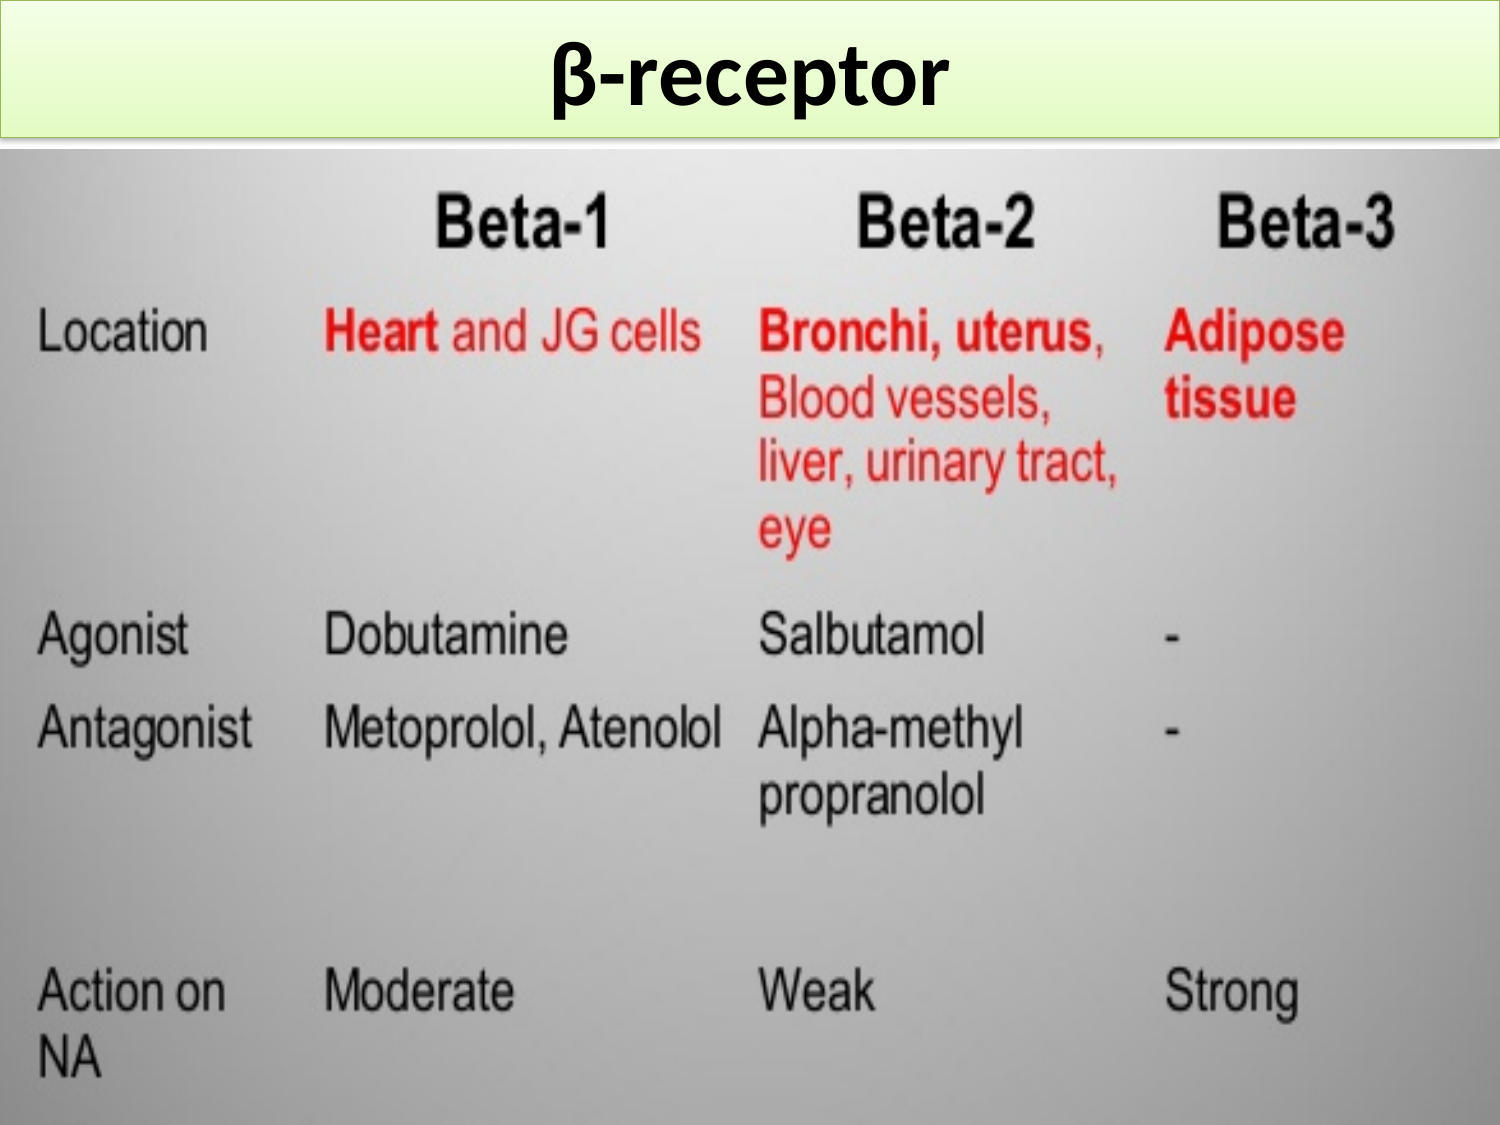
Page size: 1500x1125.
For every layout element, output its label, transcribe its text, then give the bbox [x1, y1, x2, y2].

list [0, 149, 1500, 1125]
title β-receptor [0, 0, 1500, 138]
